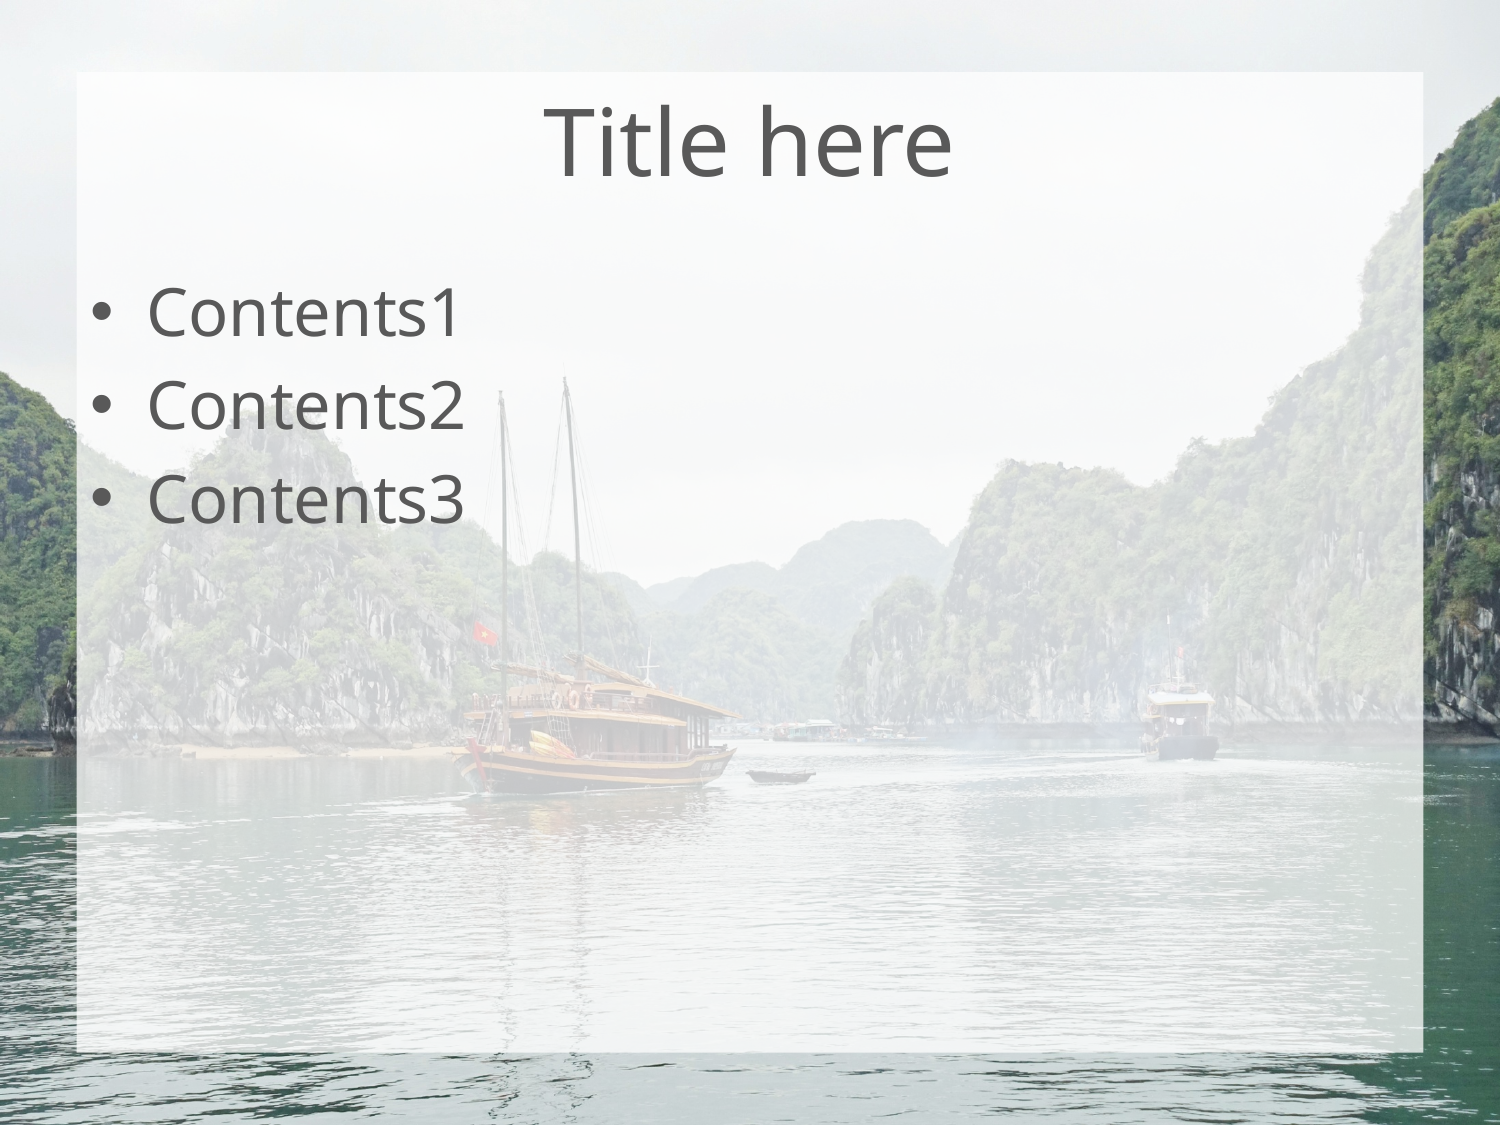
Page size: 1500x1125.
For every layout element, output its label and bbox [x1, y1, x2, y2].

text_box [0, 0, 1500, 1125]
